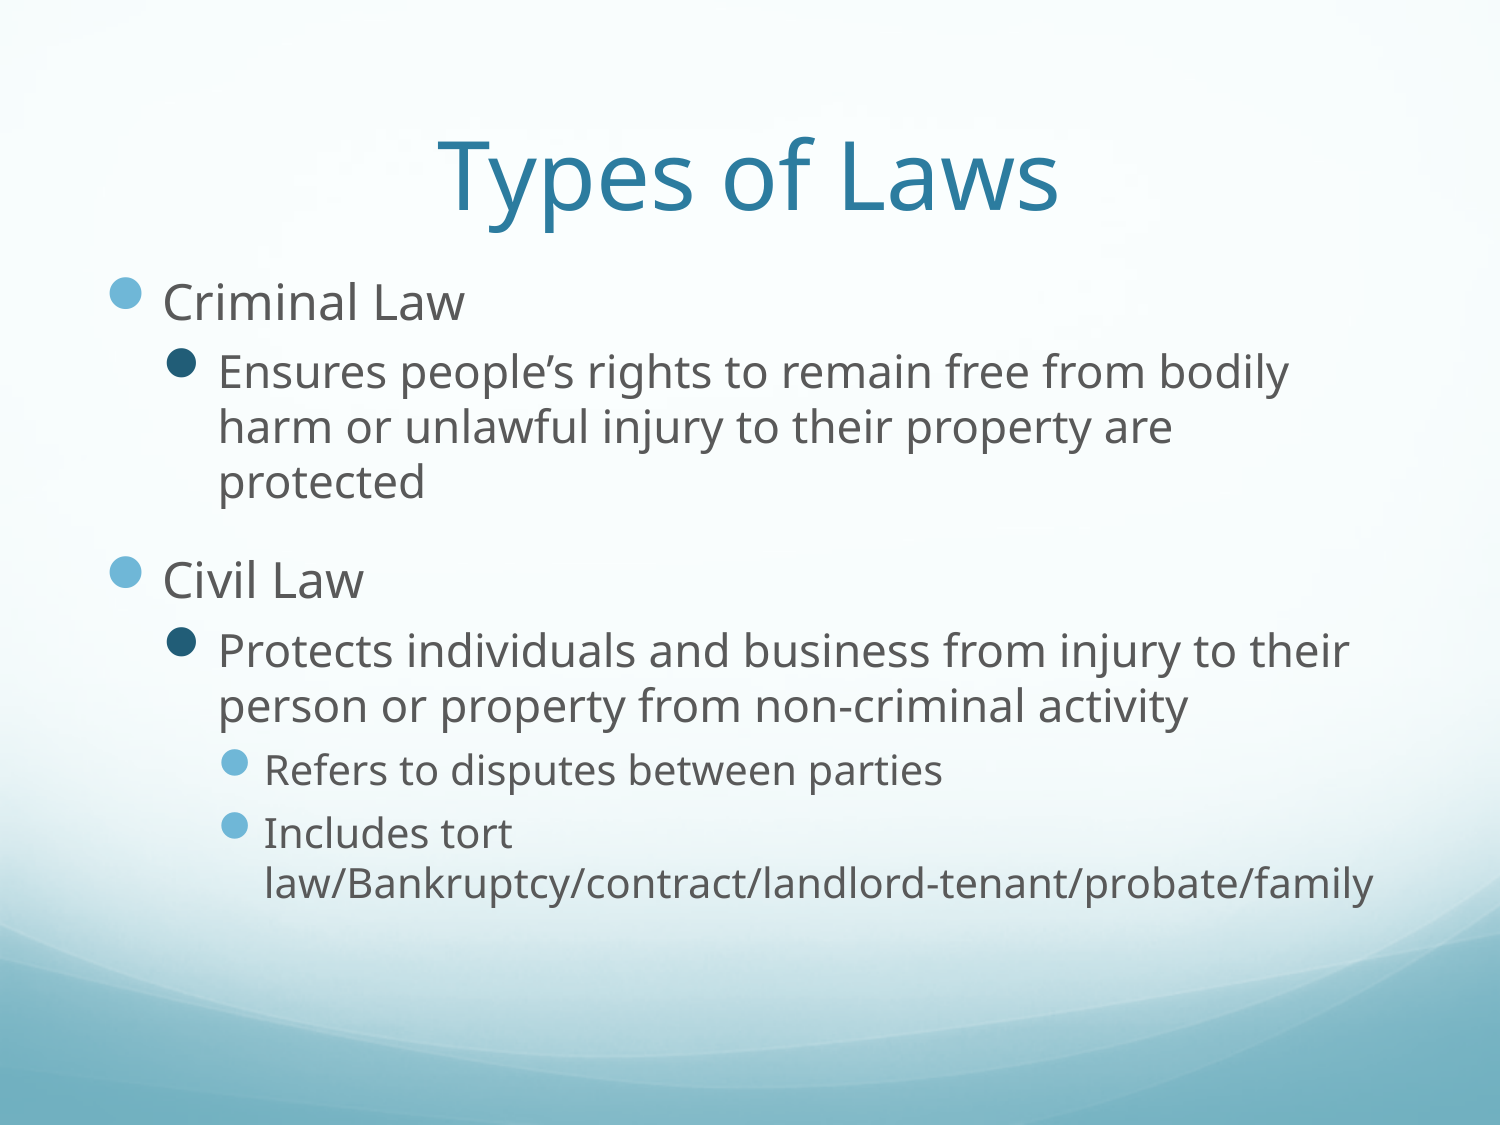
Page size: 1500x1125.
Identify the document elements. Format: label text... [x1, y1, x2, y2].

title Types of Laws [90, 17, 1410, 237]
list Criminal Law Ensures people’s rights to remain free from bodily harm or unlawful injury to their property are protected Civil Law Protects individuals and business from injury to their person or property from non-criminal activity Refers to disputes between parties Includes tort law/Bankruptcy/contract/landlord-tenant/probate/family [90, 262, 1410, 1103]
